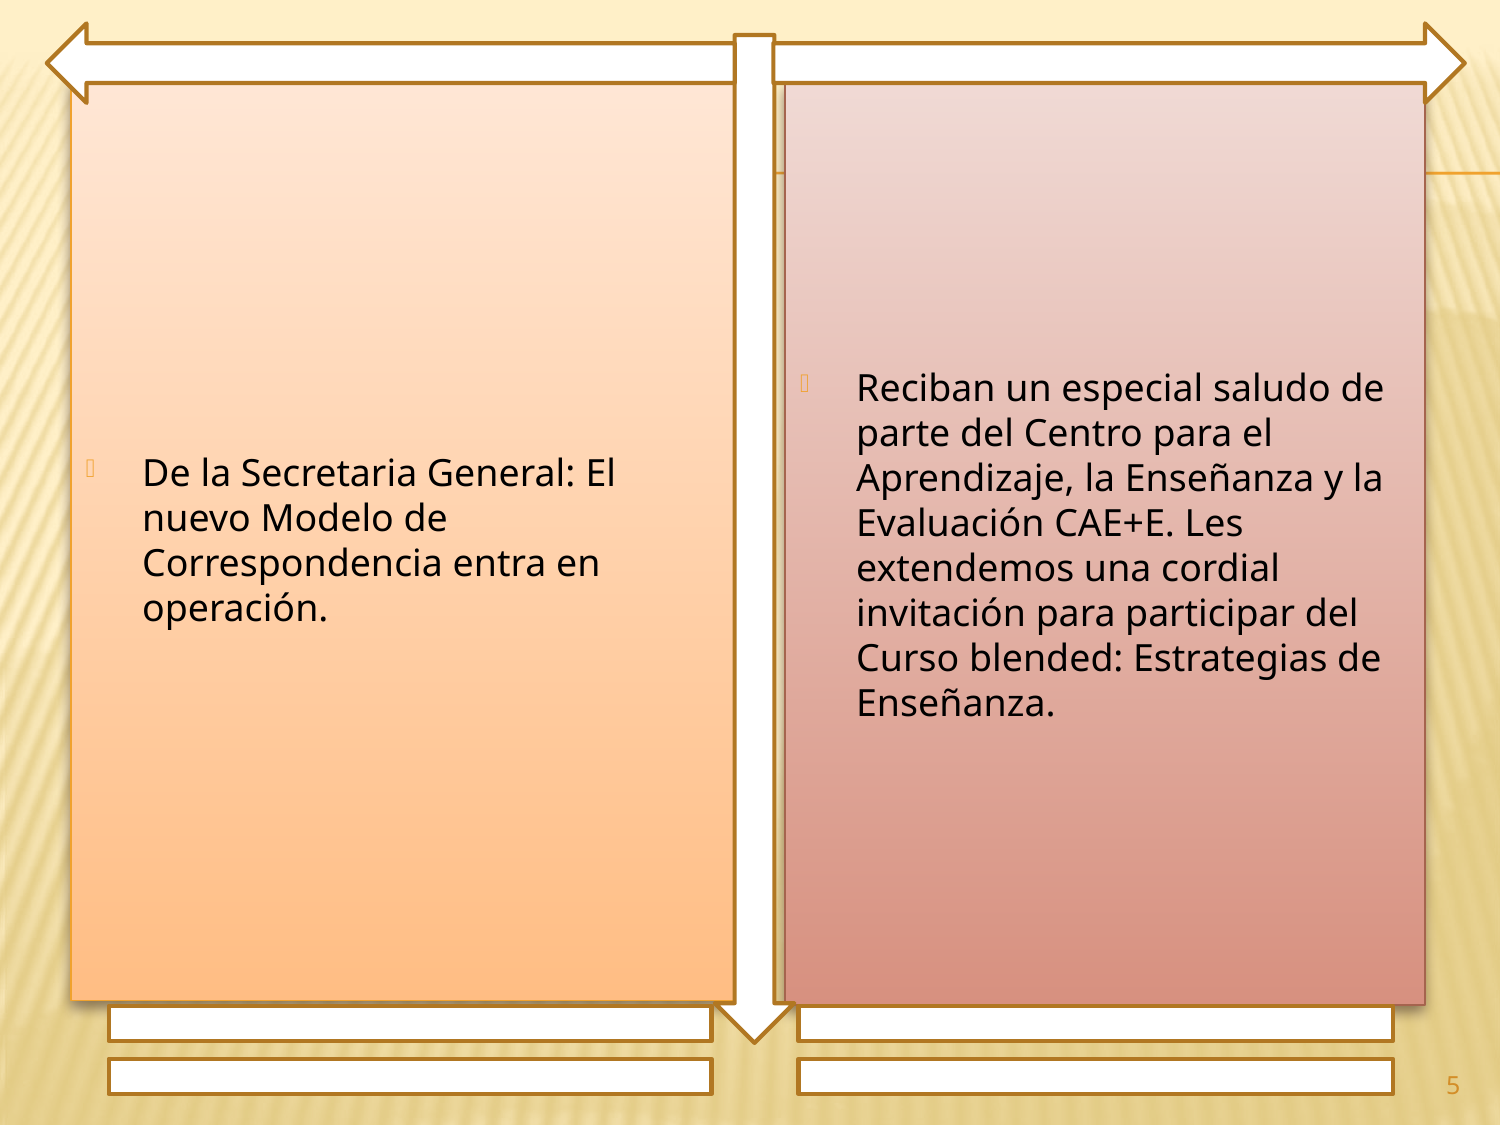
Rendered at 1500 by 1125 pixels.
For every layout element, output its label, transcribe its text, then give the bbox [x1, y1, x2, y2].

text_box [107, 1057, 714, 1096]
text_box [796, 1004, 1395, 1043]
text_box [44, 21, 737, 105]
list De la Secretaria General: El nuevo Modelo de Correspondencia entra en operación. [70, 86, 732, 1001]
text_box [771, 21, 1467, 105]
text_box [712, 32, 797, 1046]
slide_number 5 [1350, 1062, 1475, 1103]
text_box [107, 1004, 714, 1043]
list Reciban un especial saludo de parte del Centro para el Aprendizaje, la Enseñanza y la Evaluación CAE+E. Les extendemos una cordial invitación para participar del Curso blended: Estrategias de Enseñanza. [784, 86, 1426, 1006]
text_box [796, 1057, 1395, 1096]
